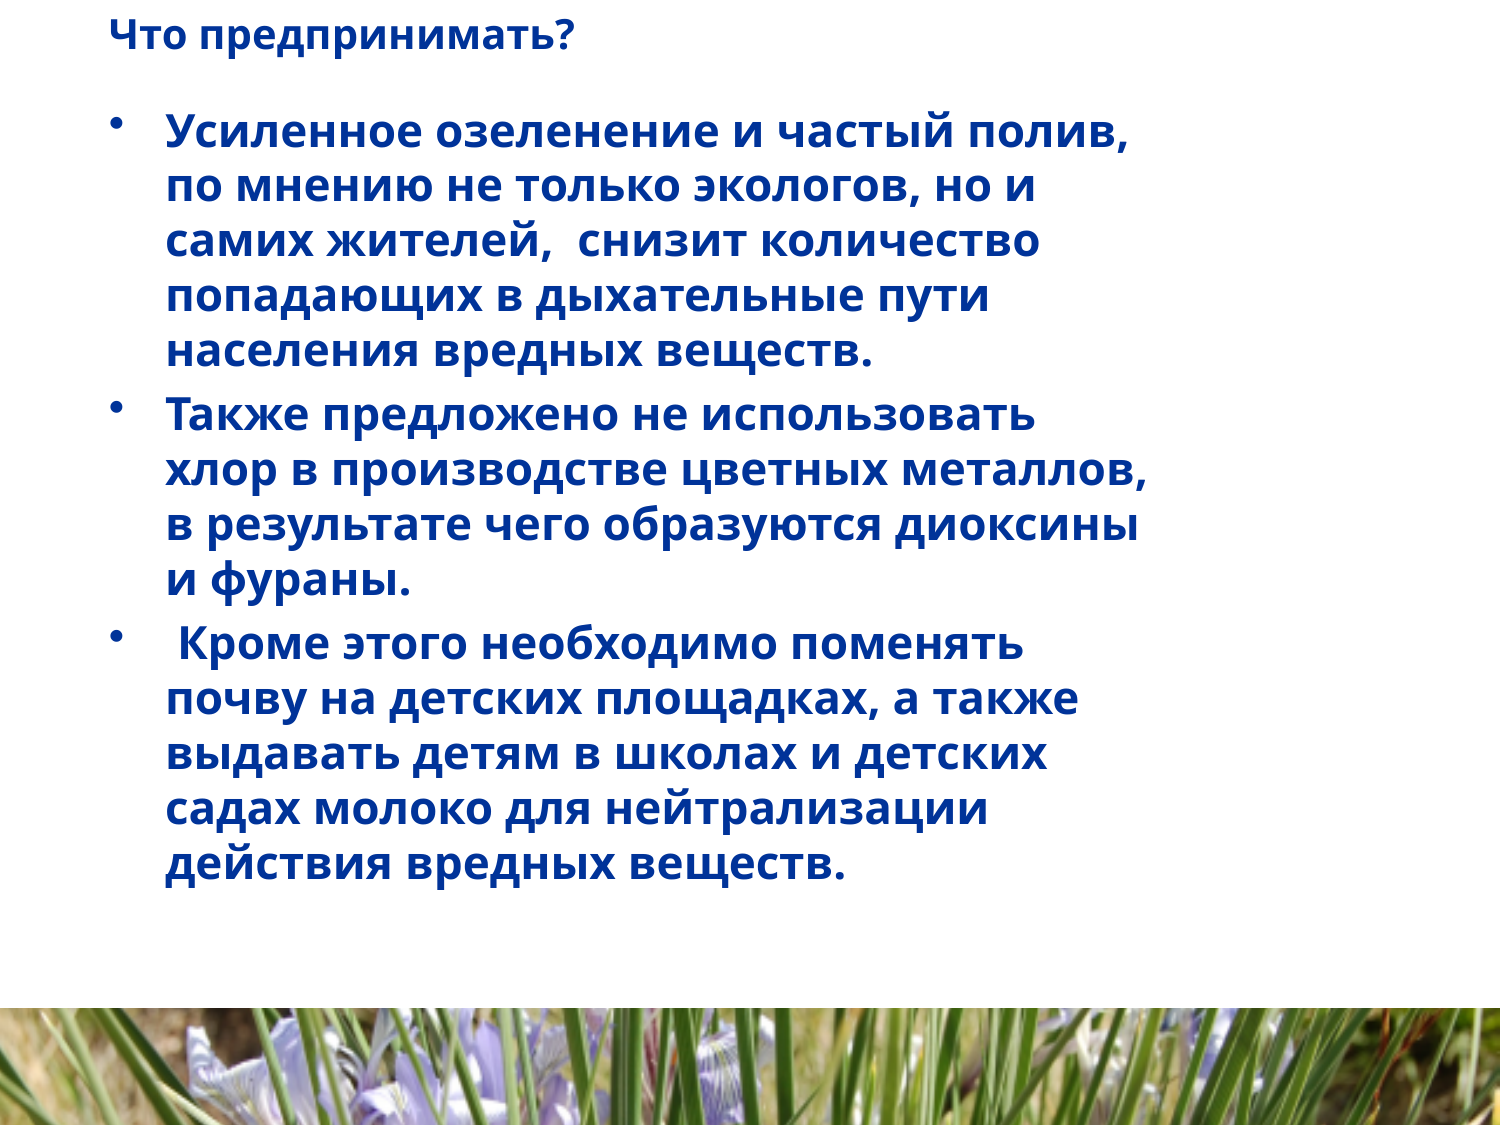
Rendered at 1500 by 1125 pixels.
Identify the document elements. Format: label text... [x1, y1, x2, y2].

list Усиленное озеленение и частый полив, по мнению не только экологов, но и самих жителей, снизит количество попадающих в дыхательные пути населения вредных веществ. Также предложено не использовать хлор в производстве цветных металлов, в результате чего образуются диоксины и фураны. Кроме этого необходимо поменять почву на детских площадках, а также выдавать детям в школах и детских садах молоко для нейтрализации действия вредных веществ. [93, 93, 1169, 928]
list Что предпринимать? [93, 0, 1007, 88]
picture [0, 1008, 1500, 1125]
